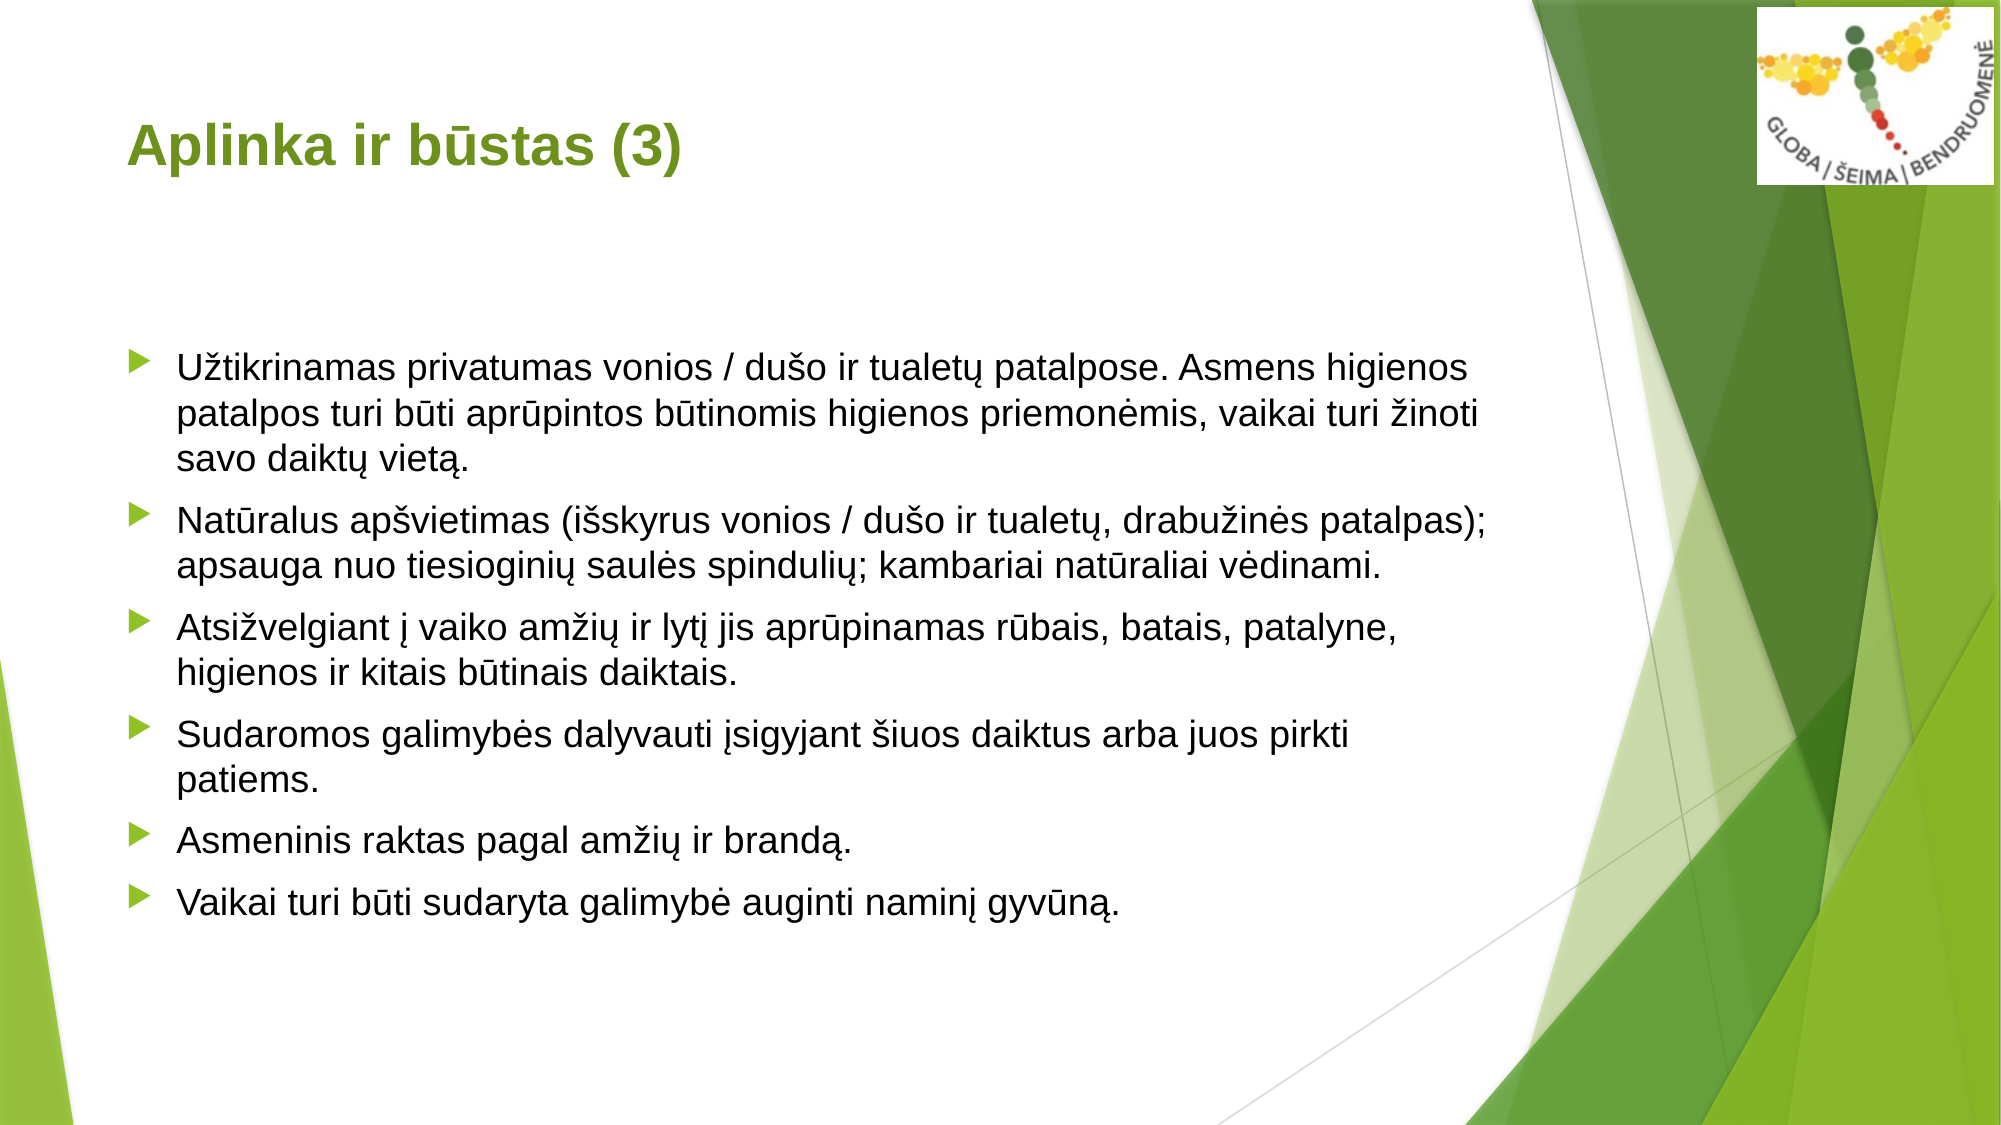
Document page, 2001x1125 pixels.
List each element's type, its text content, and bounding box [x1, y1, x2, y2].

list Užtikrinamas privatumas vonios / dušo ir tualetų patalpose. Asmens higienos patalpos turi būti aprūpintos būtinomis higienos priemonėmis, vaikai turi žinoti savo daiktų vietą. Natūralus apšvietimas (išskyrus vonios / dušo ir tualetų, drabužinės patalpas); apsauga nuo tiesioginių saulės spindulių; kambariai natūraliai vėdinami. Atsižvelgiant į vaiko amžių ir lytį jis aprūpinamas rūbais, batais, patalyne, higienos ir kitais būtinais daiktais. Sudaromos galimybės dalyvauti įsigyjant šiuos daiktus arba juos pirkti patiems. Asmeninis raktas pagal amžių ir brandą. Vaikai turi būti sudaryta galimybė auginti naminį gyvūną. [111, 335, 1522, 972]
picture [1756, 6, 1994, 185]
title Aplinka ir būstas (3) [111, 99, 1522, 207]
